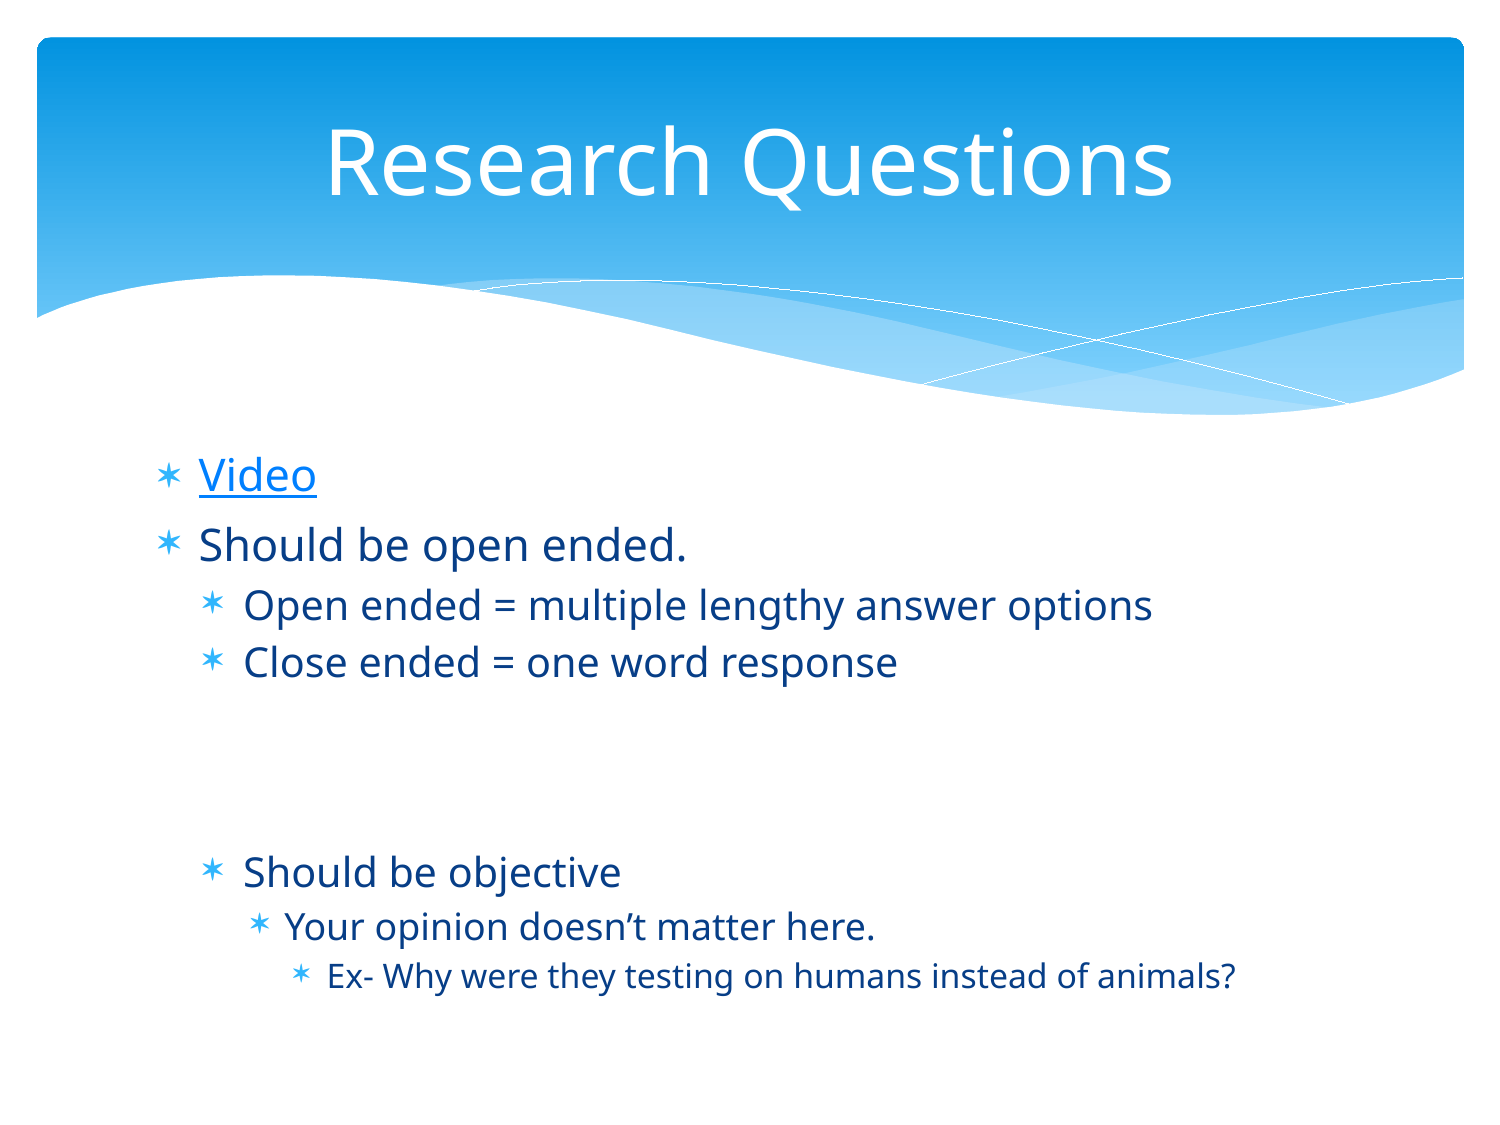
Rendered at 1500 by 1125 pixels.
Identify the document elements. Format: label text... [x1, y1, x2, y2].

list Video Should be open ended. Open ended = multiple lengthy answer options Close ended = one word response Should be objective Your opinion doesn’t matter here. Ex- Why were they testing on humans instead of animals? [143, 438, 1359, 1005]
title Research Questions [75, 55, 1425, 261]
